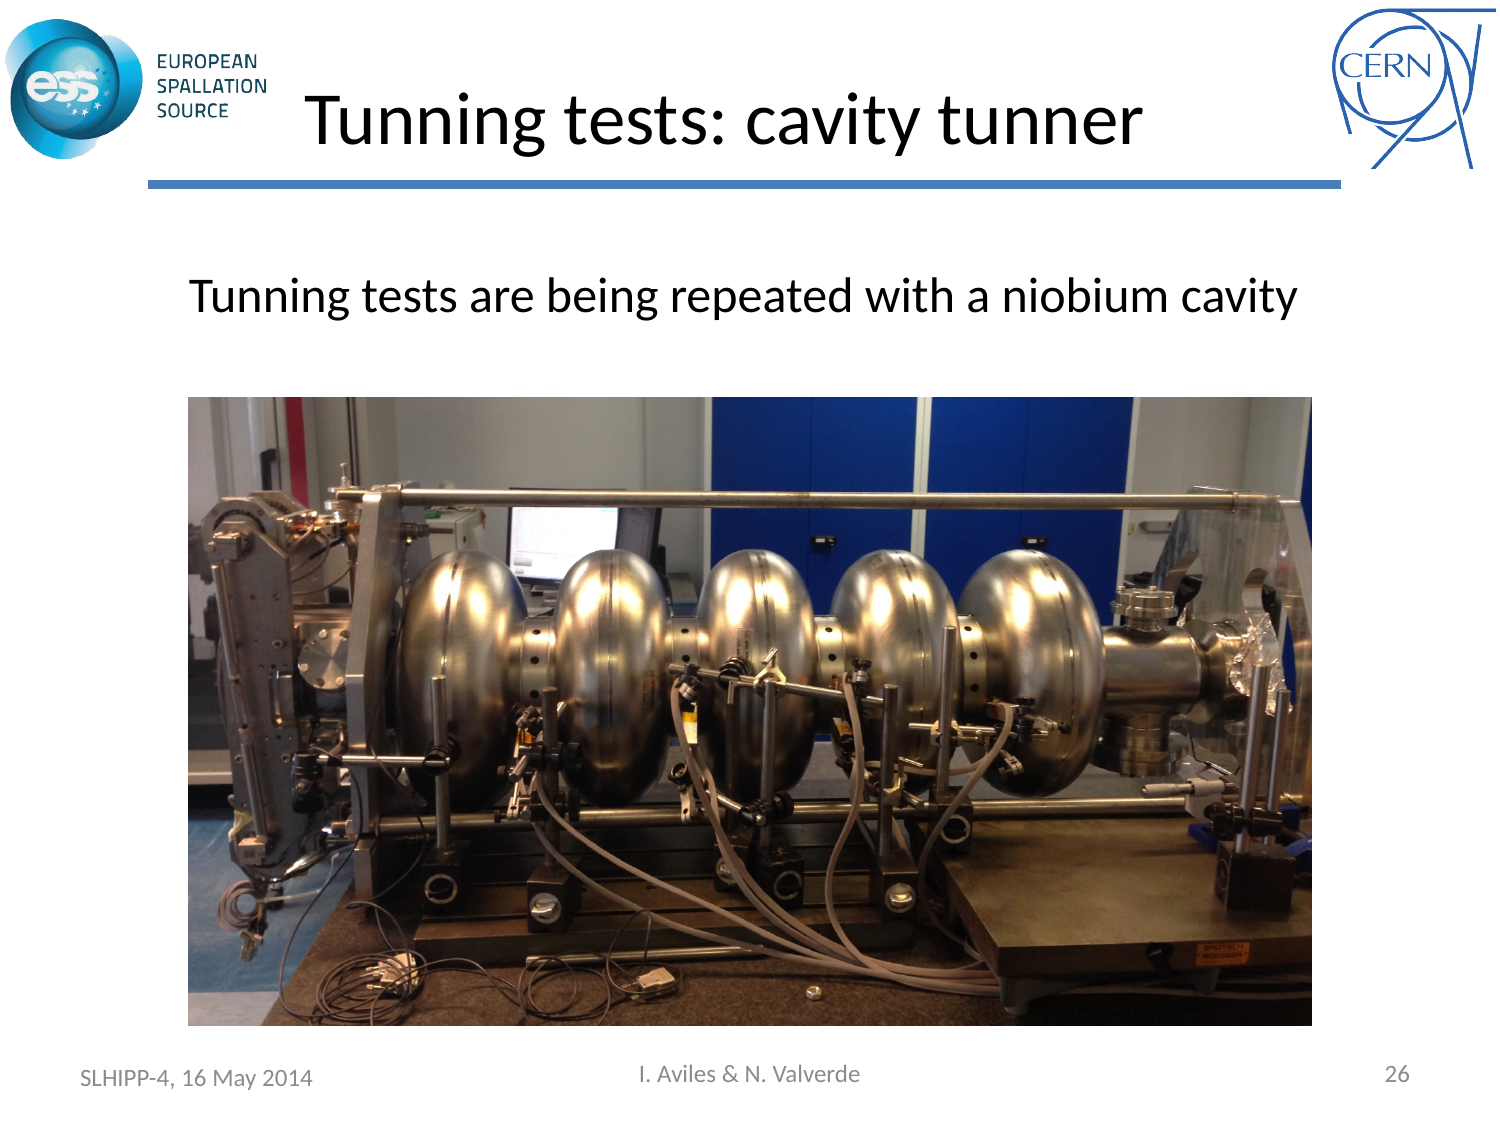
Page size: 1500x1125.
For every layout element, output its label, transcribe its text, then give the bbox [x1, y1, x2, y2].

picture [187, 396, 1313, 1026]
text_box Tunning tests are being repeated with a niobium cavity [174, 255, 1326, 330]
footer I. Aviles & N. Valverde [512, 1042, 988, 1103]
picture [1327, 1, 1500, 169]
picture [3, 19, 266, 159]
title Tunning tests: cavity tunner [81, 20, 1369, 209]
slide_number 26 [1074, 1042, 1425, 1103]
